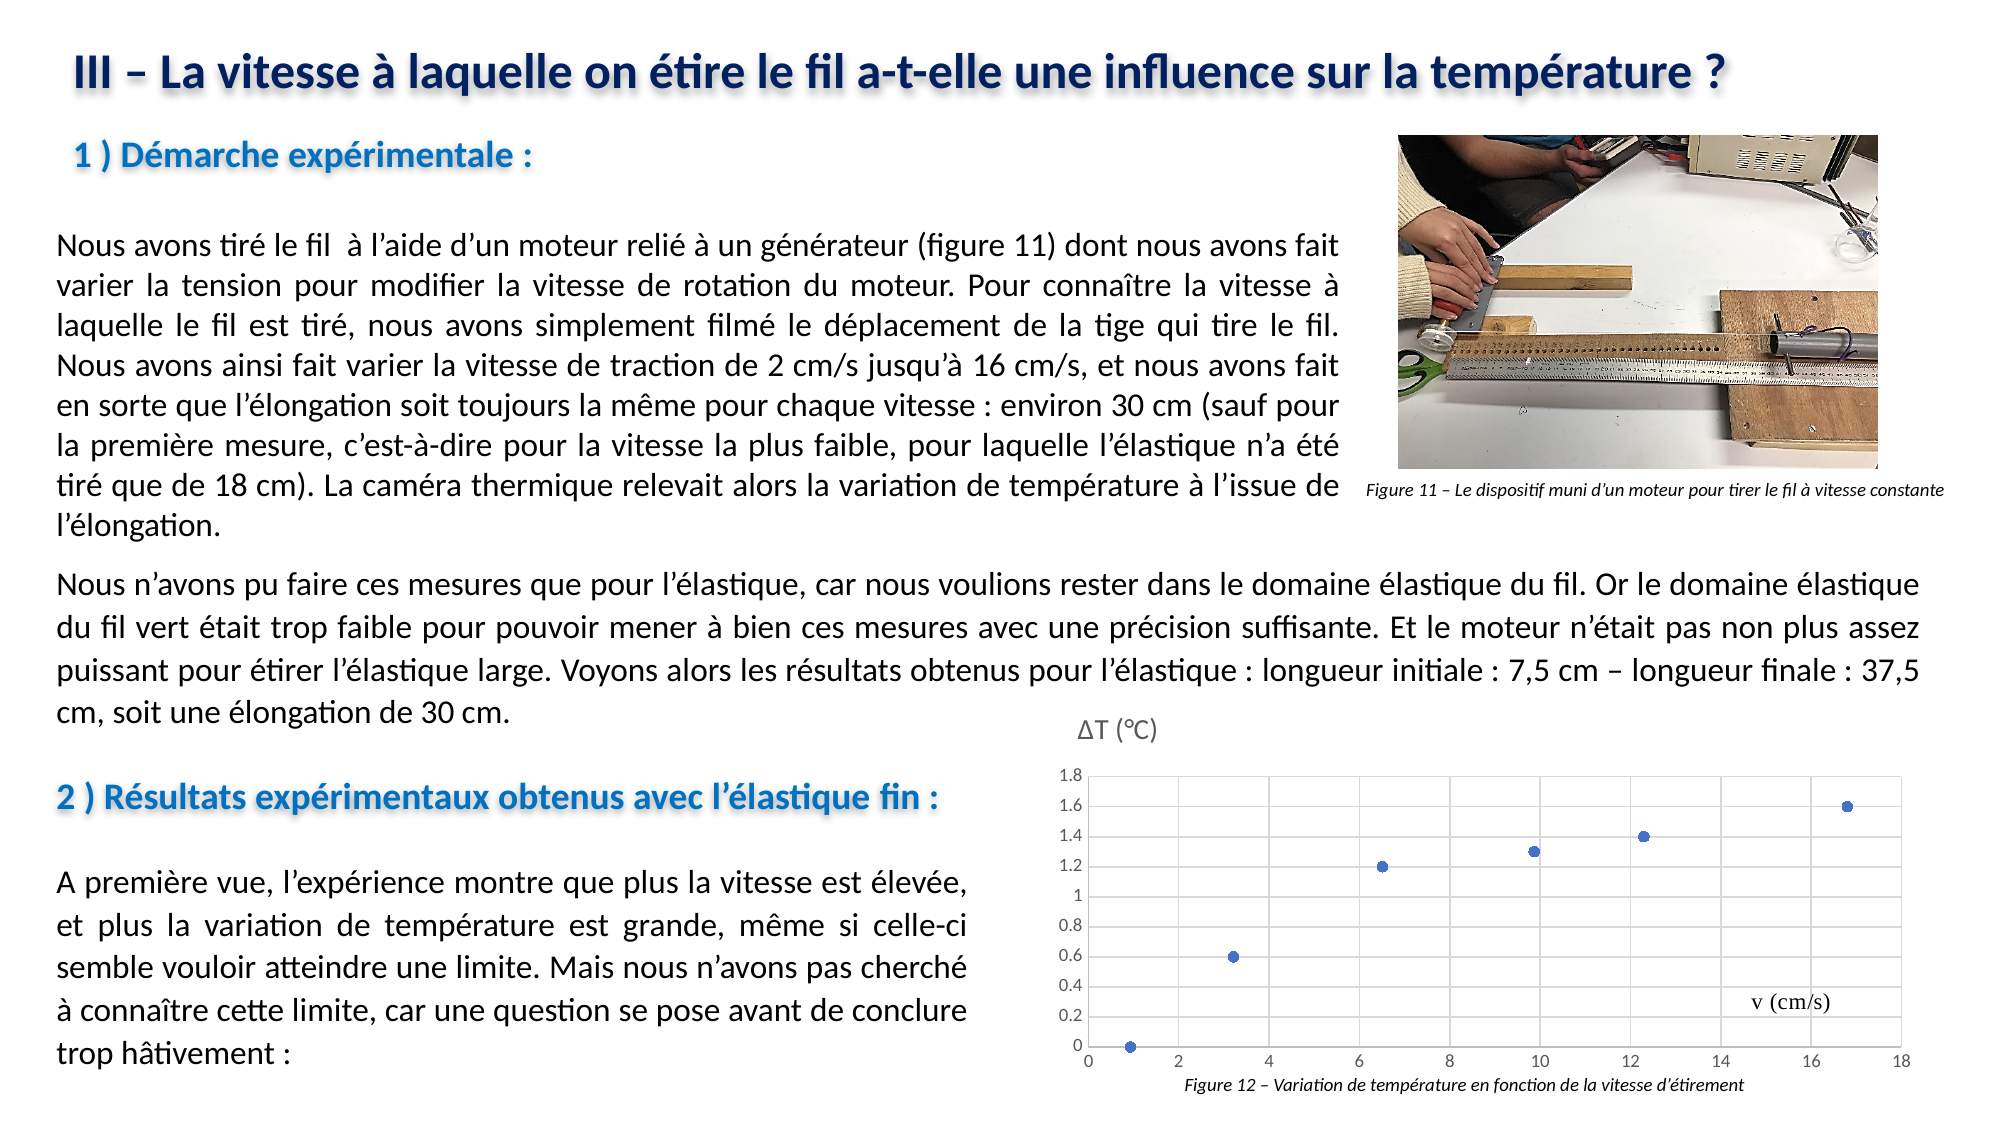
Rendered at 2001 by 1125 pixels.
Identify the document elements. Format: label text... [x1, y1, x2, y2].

text_box Nous avons tiré le fil à l’aide d’un moteur relié à un générateur (figure 11) dont nous avons fait varier la tension pour modifier la vitesse de rotation du moteur. Pour connaître la vitesse à laquelle le fil est tiré, nous avons simplement filmé le déplacement de la tige qui tire le fil. Nous avons ainsi fait varier la vitesse de traction de 2 cm/s jusqu’à 16 cm/s, et nous avons fait en sorte que l’élongation soit toujours la même pour chaque vitesse : environ 30 cm (sauf pour la première mesure, c’est-à-dire pour la vitesse la plus faible, pour laquelle l’élastique n’a été tiré que de 18 cm). La caméra thermique relevait alors la variation de température à l’issue de l’élongation. [41, 216, 1355, 551]
text_box Figure 12 – Variation de température en fonction de la vitesse d’étirement [940, 1063, 1989, 1100]
text_box Nous n’avons pu faire ces mesures que pour l’élastique, car nous voulions rester dans le domaine élastique du fil. Or le domaine élastique du fil vert était trop faible pour pouvoir mener à bien ces mesures avec une précision suffisante. Et le moteur n’était pas non plus assez puissant pour étirer l’élastique large. Voyons alors les résultats obtenus pour l’élastique : longueur initiale : 7,5 cm – longueur finale : 37,5 cm, soit une élongation de 30 cm. [41, 552, 1935, 738]
chart [1041, 696, 1929, 1080]
text_box III – La vitesse à laquelle on étire le fil a-t-elle une influence sur la température ? [58, 26, 1840, 106]
text_box 2 ) Résultats expérimentaux obtenus avec l’élastique fin : [41, 761, 1041, 825]
text_box Figure 11 – Le dispositif muni d’un moteur pour tirer le fil à vitesse constante [1310, 468, 2000, 521]
picture [1398, 135, 1878, 469]
text_box 1 ) Démarche expérimentale : [58, 119, 1058, 183]
text_box A première vue, l’expérience montre que plus la vitesse est élevée, et plus la variation de température est grande, même si celle-ci semble vouloir atteindre une limite. Mais nous n’avons pas cherché à connaître cette limite, car une question se pose avant de conclure trop hâtivement : [41, 850, 983, 1079]
